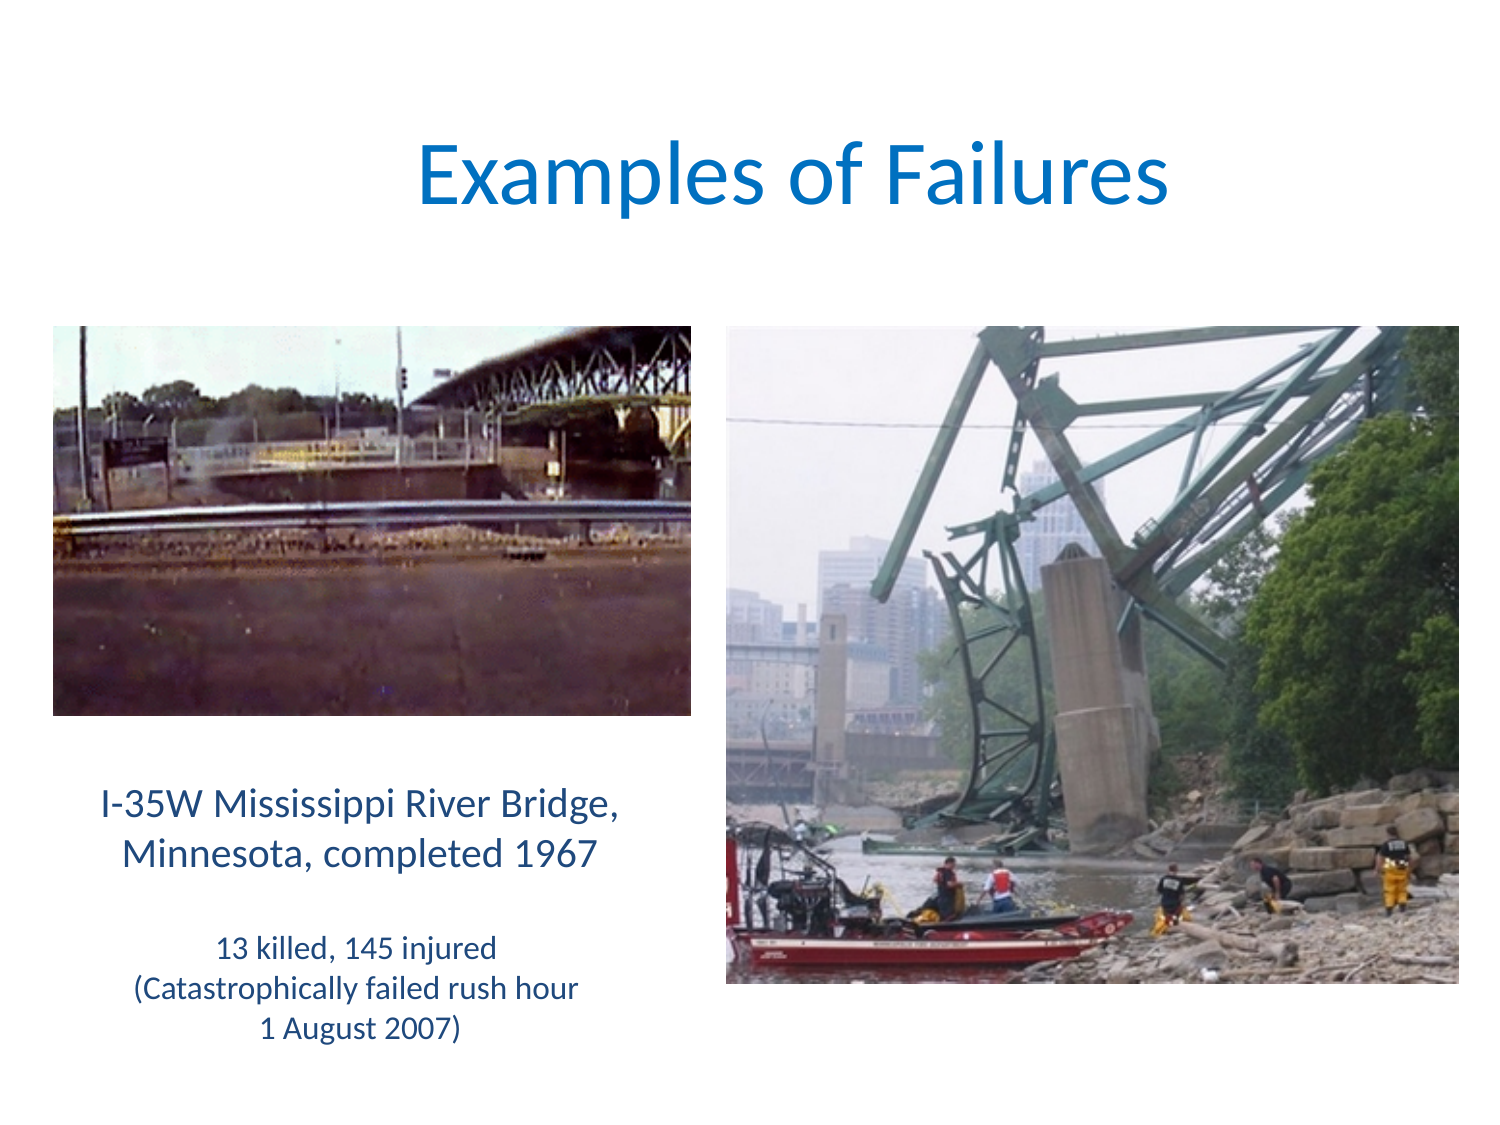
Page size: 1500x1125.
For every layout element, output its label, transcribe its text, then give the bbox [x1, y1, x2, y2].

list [52, 326, 691, 717]
picture [726, 325, 1460, 984]
title Examples of Failures [174, 50, 1413, 285]
text_box I-35W Mississippi River Bridge, Minnesota, completed 1967 13 killed, 145 injured (Catastrophically failed rush hour 1 August 2007) [29, 727, 691, 1094]
